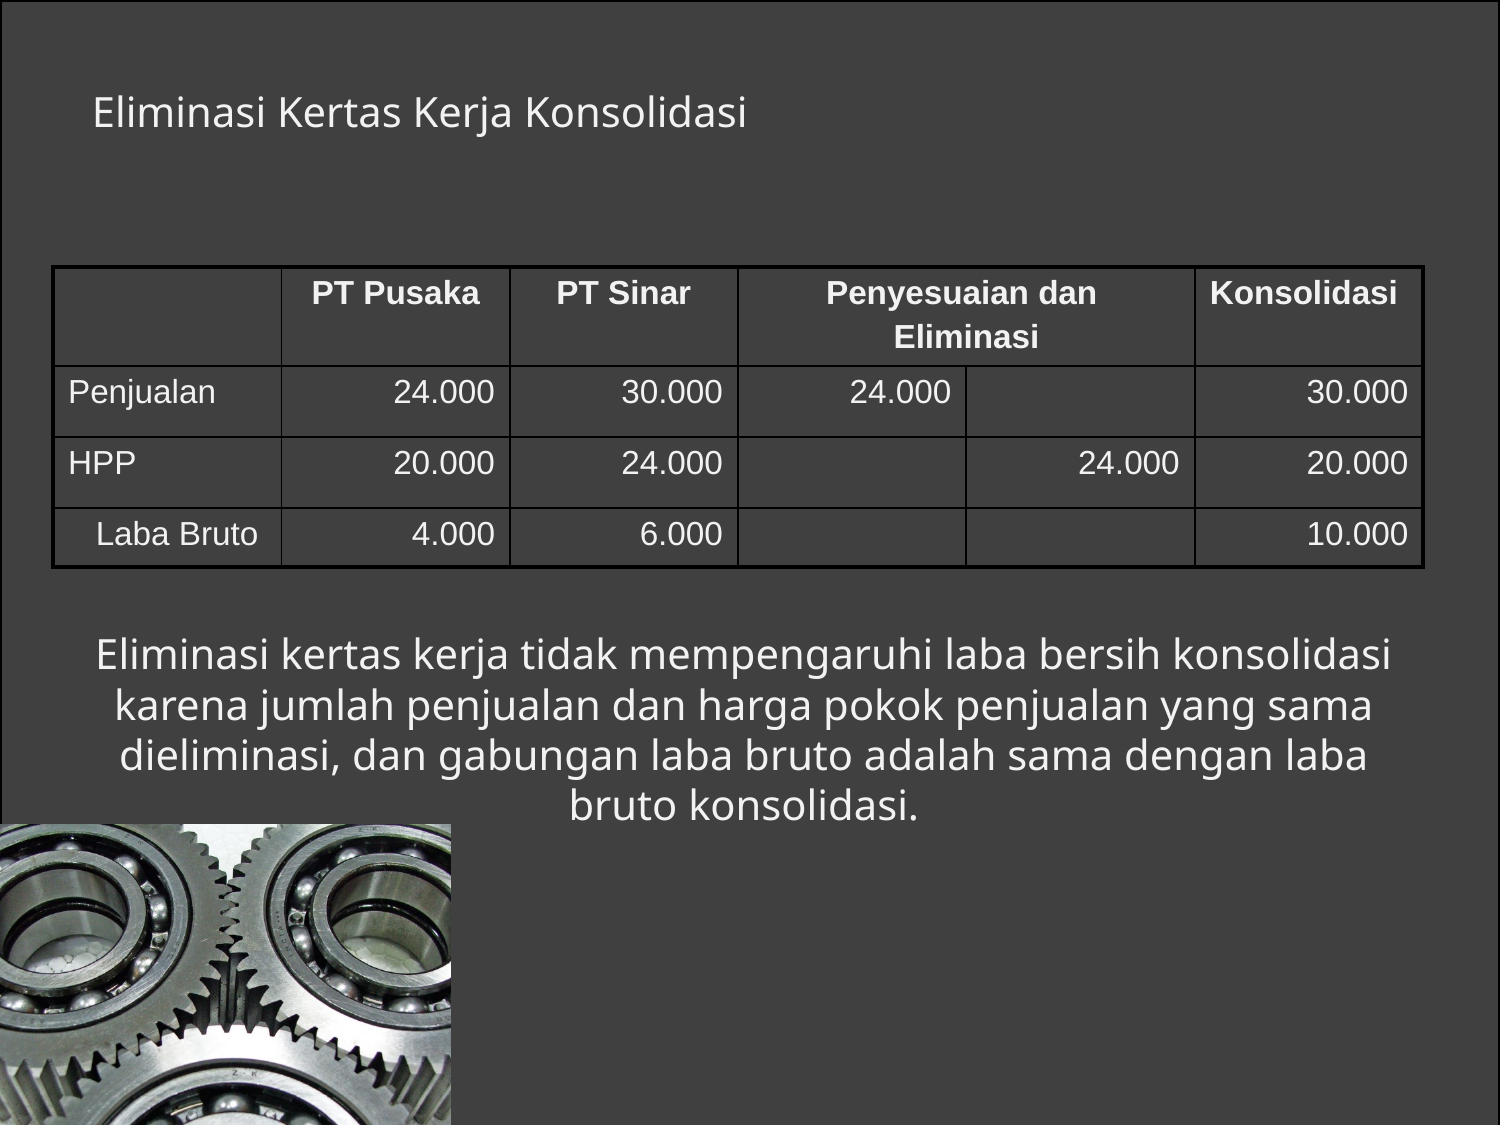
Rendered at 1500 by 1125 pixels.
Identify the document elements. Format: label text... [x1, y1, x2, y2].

table_cell Penjualan [55, 367, 281, 436]
table_cell 24.000 [739, 367, 965, 436]
table_cell Laba Bruto [55, 509, 281, 565]
table_cell [739, 509, 965, 565]
table_cell 30.000 [511, 367, 737, 436]
table_cell [967, 367, 1194, 436]
table_cell 30.000 [1196, 367, 1421, 436]
table_header PT Pusaka [282, 269, 509, 365]
table_cell HPP [55, 438, 281, 507]
table_cell 20.000 [1196, 438, 1421, 507]
table_cell 10.000 [1196, 509, 1421, 565]
table_cell 4.000 [282, 509, 509, 565]
list Eliminasi Kertas Kerja Konsolidasi [76, 77, 1330, 162]
table_cell [739, 438, 965, 507]
picture [0, 824, 451, 1125]
table_header PT Sinar [511, 269, 737, 365]
table_header Konsolidasi [1196, 269, 1421, 365]
table_cell [967, 509, 1194, 565]
table_cell 24.000 [282, 367, 509, 436]
table_cell 24.000 [511, 438, 737, 507]
text_box Eliminasi kertas kerja tidak mempengaruhi laba bersih konsolidasi karena jumlah penjualan dan harga pokok penjualan yang sama dieliminasi, dan gabungan laba bruto adalah sama dengan laba bruto konsolidasi. [64, 621, 1424, 836]
text_box [0, 0, 1500, 1125]
table_header Penyesuaian dan Eliminasi [739, 269, 1194, 365]
table_cell 20.000 [282, 438, 509, 507]
table_cell 6.000 [511, 509, 737, 565]
table_header [55, 269, 281, 365]
table_cell 24.000 [967, 438, 1194, 507]
